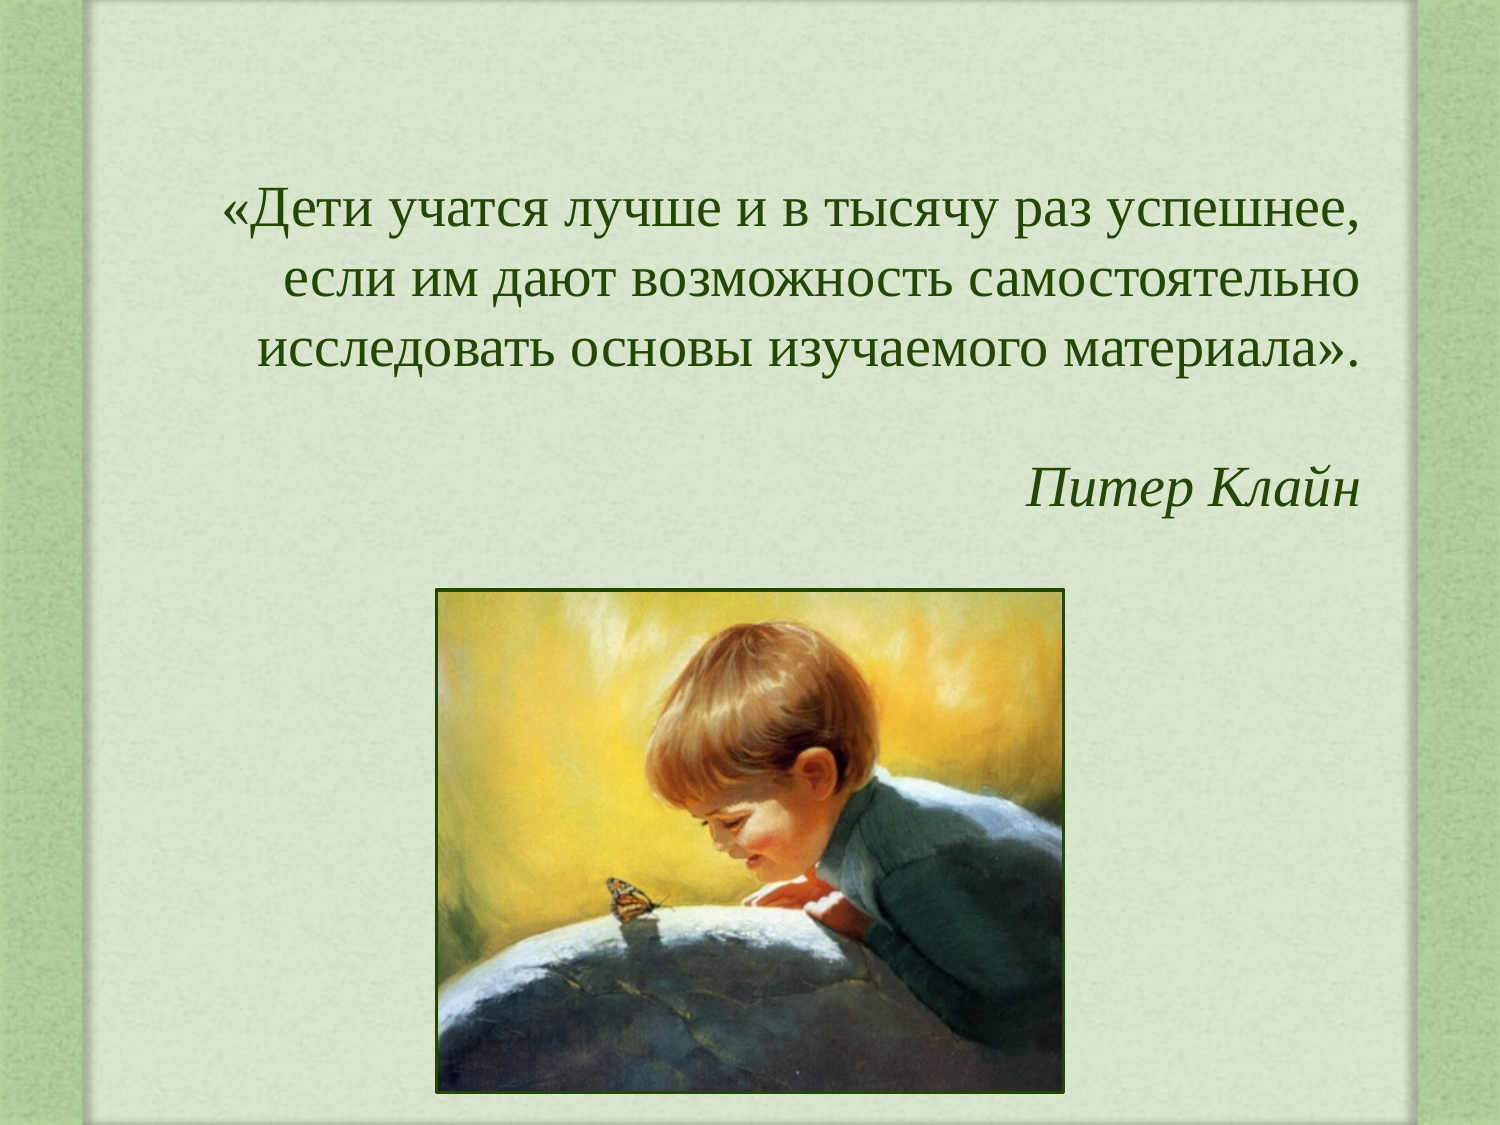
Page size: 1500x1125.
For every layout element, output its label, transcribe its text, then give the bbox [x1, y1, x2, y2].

text_box «Дети учатся лучше и в тысячу раз успешнее, если им дают возможность самостоятельно исследовать основы изучаемого материала». Питер Клайн [123, 160, 1376, 526]
picture [0, 0, 1500, 1125]
